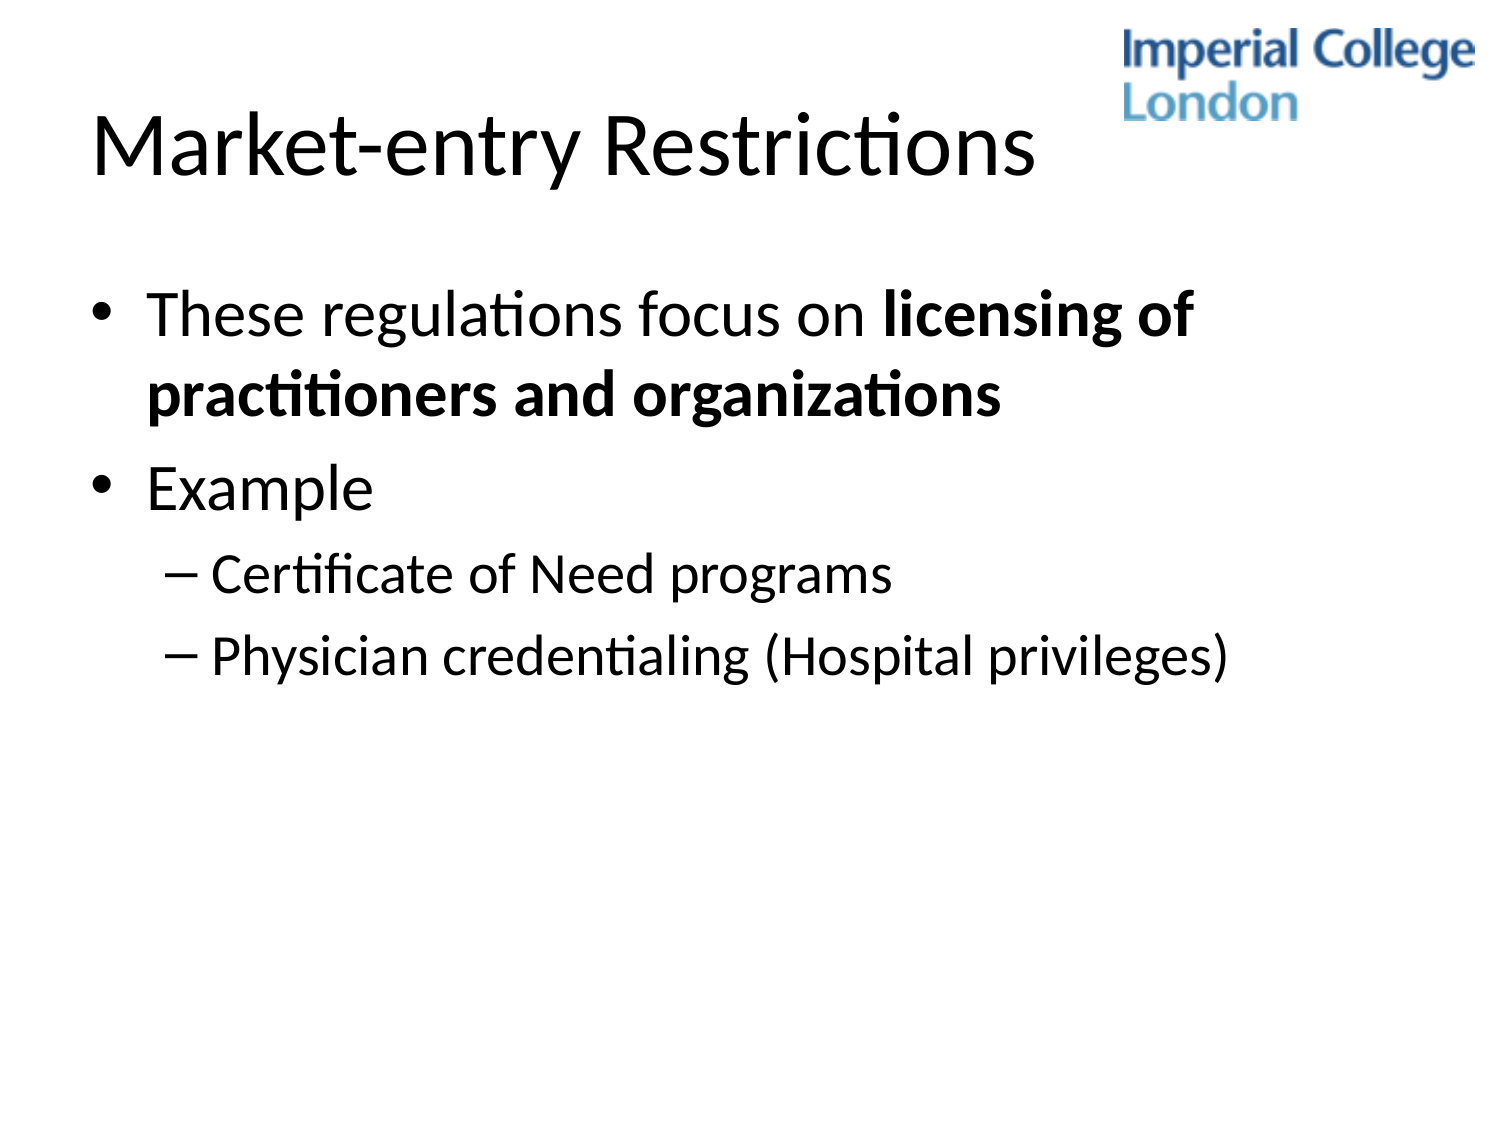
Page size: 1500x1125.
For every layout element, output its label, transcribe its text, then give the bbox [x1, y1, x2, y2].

list These regulations focus on licensing of practitioners and organizations Example Certificate of Need programs Physician credentialing (Hospital privileges) [75, 262, 1425, 1005]
title Market-entry Restrictions [75, 45, 1425, 233]
picture [1124, 28, 1476, 121]
